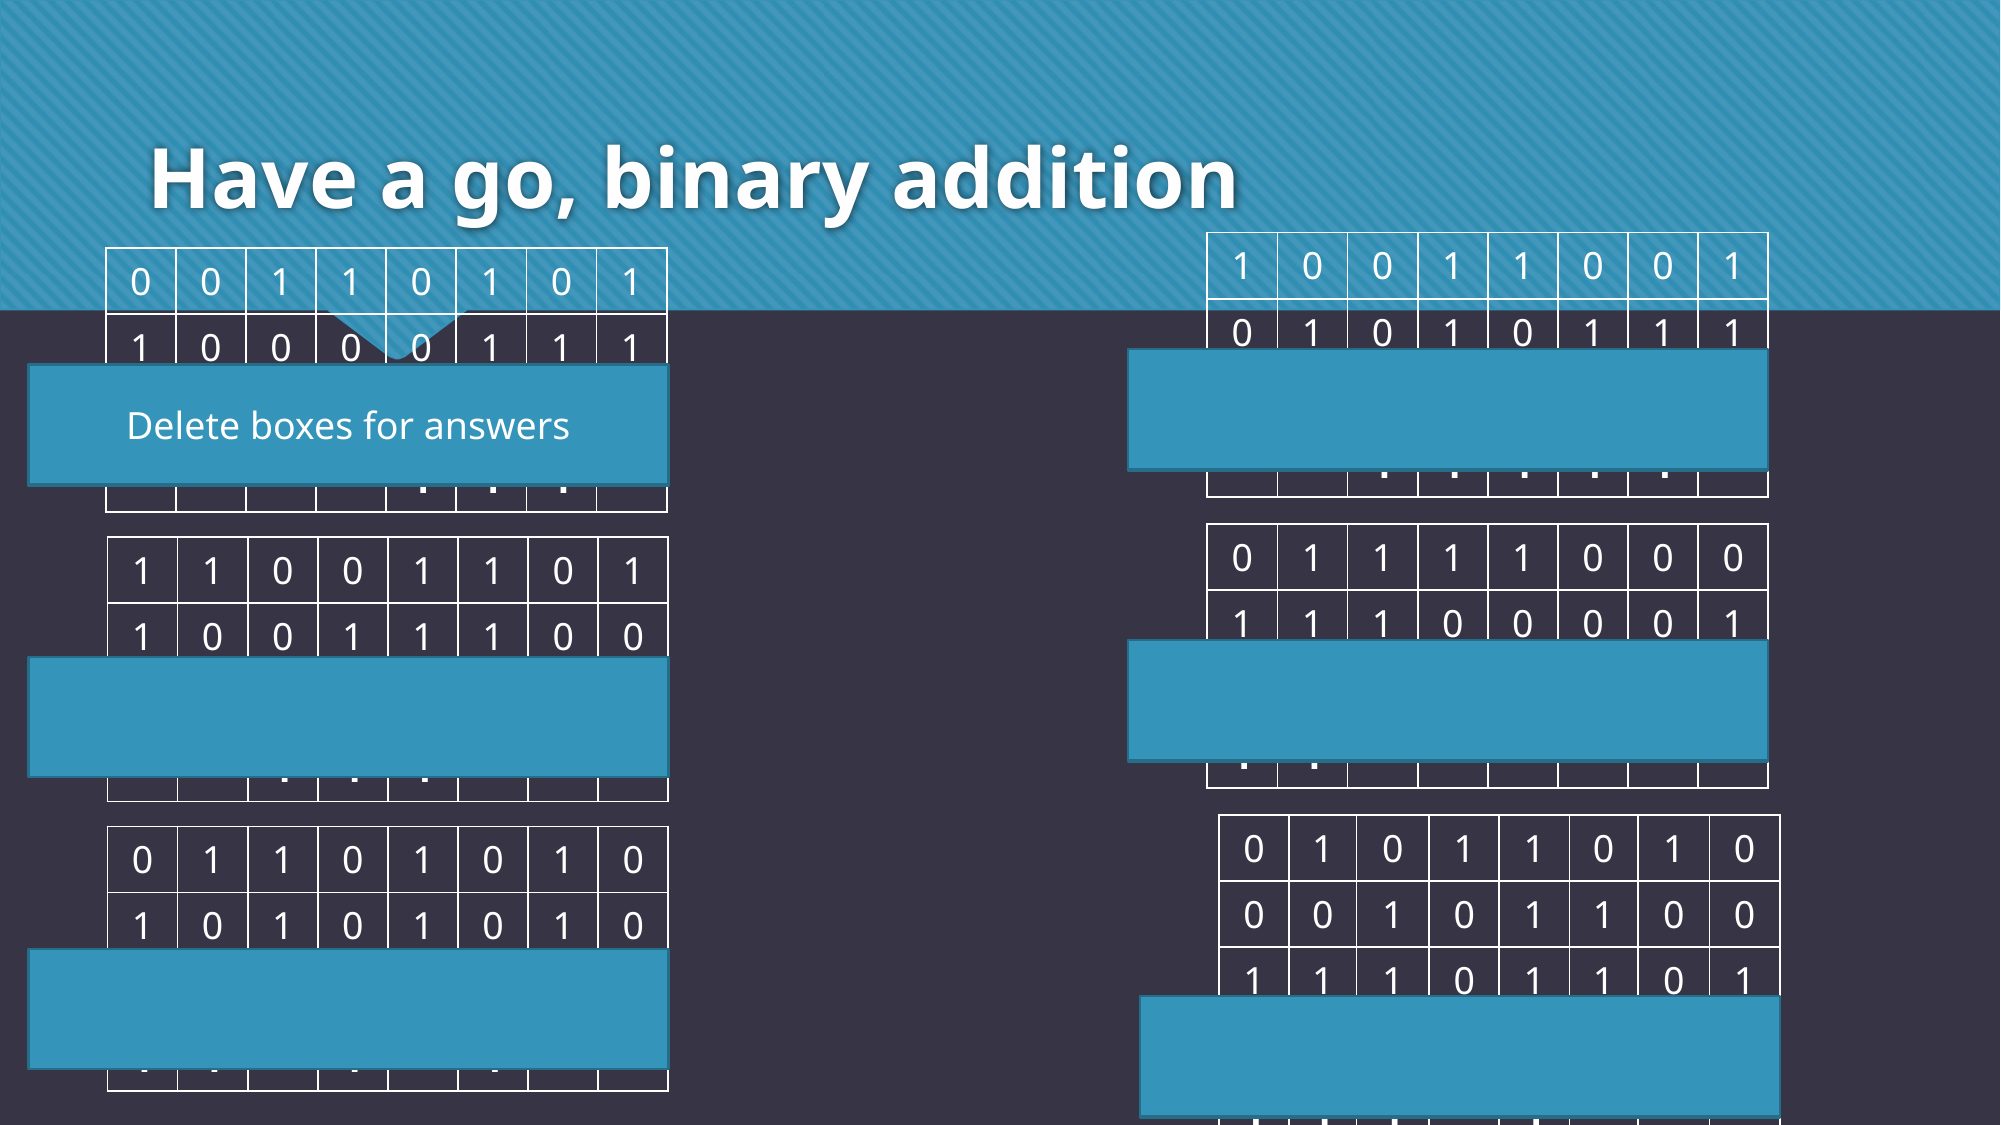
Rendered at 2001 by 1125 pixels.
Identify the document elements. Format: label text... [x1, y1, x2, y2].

table_cell 1 [1699, 591, 1767, 639]
table_header 1 [1699, 233, 1767, 298]
table_cell 1 [459, 1070, 527, 1090]
table_cell 1 [1278, 591, 1347, 639]
table_cell 0 [1639, 948, 1709, 995]
table_cell 1 [389, 604, 457, 656]
table_cell 1 [1500, 882, 1569, 946]
table_cell [317, 487, 385, 511]
table_header 0 [108, 827, 177, 892]
table_cell 1 [1208, 763, 1277, 787]
table_cell [529, 778, 597, 801]
table_header 1 [1419, 525, 1487, 589]
table_header 1 [1639, 816, 1709, 880]
table_header 0 [1710, 816, 1779, 880]
text_box Delete boxes for answers [27, 363, 670, 486]
table_header 0 [1278, 233, 1347, 298]
table_cell 0 [1208, 300, 1277, 348]
table_header 0 [1220, 816, 1288, 880]
table_header 0 [319, 827, 387, 892]
table_cell 1 [1290, 1119, 1356, 1125]
table_cell 1 [389, 778, 457, 801]
table_cell 1 [1500, 1119, 1569, 1125]
table_header 0 [599, 827, 667, 892]
table_cell 1 [527, 487, 596, 511]
table_header 0 [1699, 525, 1767, 589]
table_cell 1 [178, 1070, 247, 1090]
table_cell 0 [1430, 882, 1498, 946]
table_header 1 [389, 827, 457, 892]
table_cell [178, 778, 247, 801]
table_cell 1 [457, 315, 526, 363]
table_header 1 [178, 827, 247, 892]
table_cell [1430, 1119, 1498, 1125]
table_cell [1699, 472, 1767, 496]
table_header 1 [1208, 233, 1277, 298]
title Have a go, binary addition [132, 73, 1868, 233]
table_cell [1710, 1119, 1779, 1125]
table_header 0 [1629, 233, 1697, 298]
table_header 1 [599, 538, 667, 602]
table_cell 1 [459, 604, 527, 656]
table_cell 1 [1357, 948, 1428, 995]
table_cell 1 [1489, 472, 1557, 496]
table_header 0 [1208, 525, 1277, 589]
table_header 0 [1570, 816, 1637, 880]
table_cell 1 [1348, 472, 1417, 496]
table_cell 0 [1629, 591, 1697, 639]
table_cell 0 [1710, 882, 1779, 946]
table_cell 0 [599, 893, 667, 948]
text_box [1127, 639, 1769, 761]
table_cell [597, 487, 666, 511]
table_cell 0 [529, 604, 597, 656]
table_header 0 [529, 538, 597, 602]
table_header 1 [1489, 525, 1557, 589]
table_cell 1 [108, 1070, 177, 1090]
table_cell 1 [319, 1070, 387, 1090]
table_cell 0 [247, 315, 315, 363]
table_cell [108, 778, 177, 801]
table_cell 1 [319, 604, 387, 656]
table_header 0 [177, 249, 245, 313]
table_header 0 [1559, 233, 1627, 298]
table_cell [177, 487, 245, 511]
table_header 1 [108, 538, 177, 602]
table_header 1 [249, 827, 317, 892]
table_cell 0 [1348, 300, 1417, 348]
table_cell 1 [527, 315, 596, 363]
table_cell [249, 1070, 317, 1090]
text_box [27, 656, 670, 778]
table_cell 1 [1220, 1119, 1288, 1125]
table_cell [1629, 763, 1697, 787]
table_cell 1 [1570, 882, 1637, 946]
table_cell [1639, 1119, 1709, 1125]
table_cell 0 [1290, 882, 1356, 946]
table_cell 0 [317, 315, 385, 363]
table_cell [1570, 1119, 1637, 1125]
table_cell [529, 1070, 597, 1090]
table_cell 0 [1489, 300, 1557, 348]
table_cell 0 [177, 315, 245, 363]
table_cell 0 [319, 893, 387, 948]
table_header 0 [1357, 816, 1428, 880]
table_cell 1 [319, 778, 387, 801]
table_header 0 [319, 538, 387, 602]
table_header 1 [1419, 233, 1487, 298]
table_cell 1 [1419, 472, 1487, 496]
table_cell 1 [1357, 1119, 1428, 1125]
table_header 1 [1500, 816, 1569, 880]
table_cell 0 [1639, 882, 1709, 946]
table_cell 1 [387, 487, 455, 511]
table_cell [247, 487, 315, 511]
table_cell [459, 778, 527, 801]
table_cell 1 [1559, 300, 1627, 348]
text_box [1127, 348, 1769, 470]
text_box [27, 948, 670, 1070]
table_header 1 [389, 538, 457, 602]
table_cell 0 [1489, 591, 1557, 639]
table_cell 1 [1710, 948, 1779, 995]
table_cell 1 [1699, 300, 1767, 348]
table_cell [1419, 763, 1487, 787]
table_cell 1 [1419, 300, 1487, 348]
table_cell 0 [459, 893, 527, 948]
table_cell 1 [389, 893, 457, 948]
table_cell [107, 487, 175, 511]
table_cell [389, 1070, 457, 1090]
table_cell [1278, 472, 1347, 496]
table_header 1 [1290, 816, 1356, 880]
table_header 1 [1278, 525, 1347, 589]
table_header 0 [387, 249, 455, 313]
table_cell 0 [1419, 591, 1487, 639]
table_cell 1 [1559, 472, 1627, 496]
table_header 0 [107, 249, 175, 313]
table_cell 1 [529, 893, 597, 948]
table_cell 1 [1278, 763, 1347, 787]
table_header 0 [1348, 233, 1417, 298]
table_cell [599, 1070, 667, 1090]
table_cell 1 [1208, 591, 1277, 639]
table_header 1 [597, 249, 666, 313]
table_header 0 [527, 249, 596, 313]
table_cell 1 [457, 487, 526, 511]
table_cell 0 [387, 315, 455, 363]
table_cell 1 [1570, 948, 1637, 995]
table_cell 0 [1559, 591, 1627, 639]
table_cell [1559, 763, 1627, 787]
table_header 1 [457, 249, 526, 313]
table_header 1 [529, 827, 597, 892]
table_cell 1 [1629, 300, 1697, 348]
table_header 1 [1430, 816, 1498, 880]
table_cell 1 [597, 315, 666, 363]
table_cell 0 [1220, 882, 1288, 946]
table_header 0 [1629, 525, 1697, 589]
table_cell 1 [1290, 948, 1356, 995]
text_box [1139, 995, 1781, 1117]
table_header 1 [459, 538, 527, 602]
table_header 1 [247, 249, 315, 313]
table_header 0 [459, 827, 527, 892]
table_header 1 [1348, 525, 1417, 589]
table_cell 1 [1220, 948, 1288, 995]
table_cell 1 [107, 315, 175, 363]
table_cell 1 [1278, 300, 1347, 348]
table_cell 1 [1629, 472, 1697, 496]
table_header 0 [1559, 525, 1627, 589]
table_cell 0 [599, 604, 667, 656]
table_cell 1 [1357, 882, 1428, 946]
table_cell [1699, 763, 1767, 787]
table_header 1 [178, 538, 247, 602]
table_header 0 [249, 538, 317, 602]
table_cell [599, 778, 667, 801]
table_cell 0 [178, 893, 247, 948]
table_header 1 [317, 249, 385, 313]
table_cell 1 [249, 778, 317, 801]
table_cell [1348, 763, 1417, 787]
table_cell [1208, 472, 1277, 496]
table_cell 1 [108, 604, 177, 656]
table_cell 0 [249, 604, 317, 656]
table_cell 1 [108, 893, 177, 948]
table_cell 0 [1430, 948, 1498, 995]
table_cell 1 [1348, 591, 1417, 639]
table_cell [1489, 763, 1557, 787]
table_cell 1 [249, 893, 317, 948]
table_header 1 [1489, 233, 1557, 298]
table_cell 0 [178, 604, 247, 656]
table_cell 1 [1500, 948, 1569, 995]
